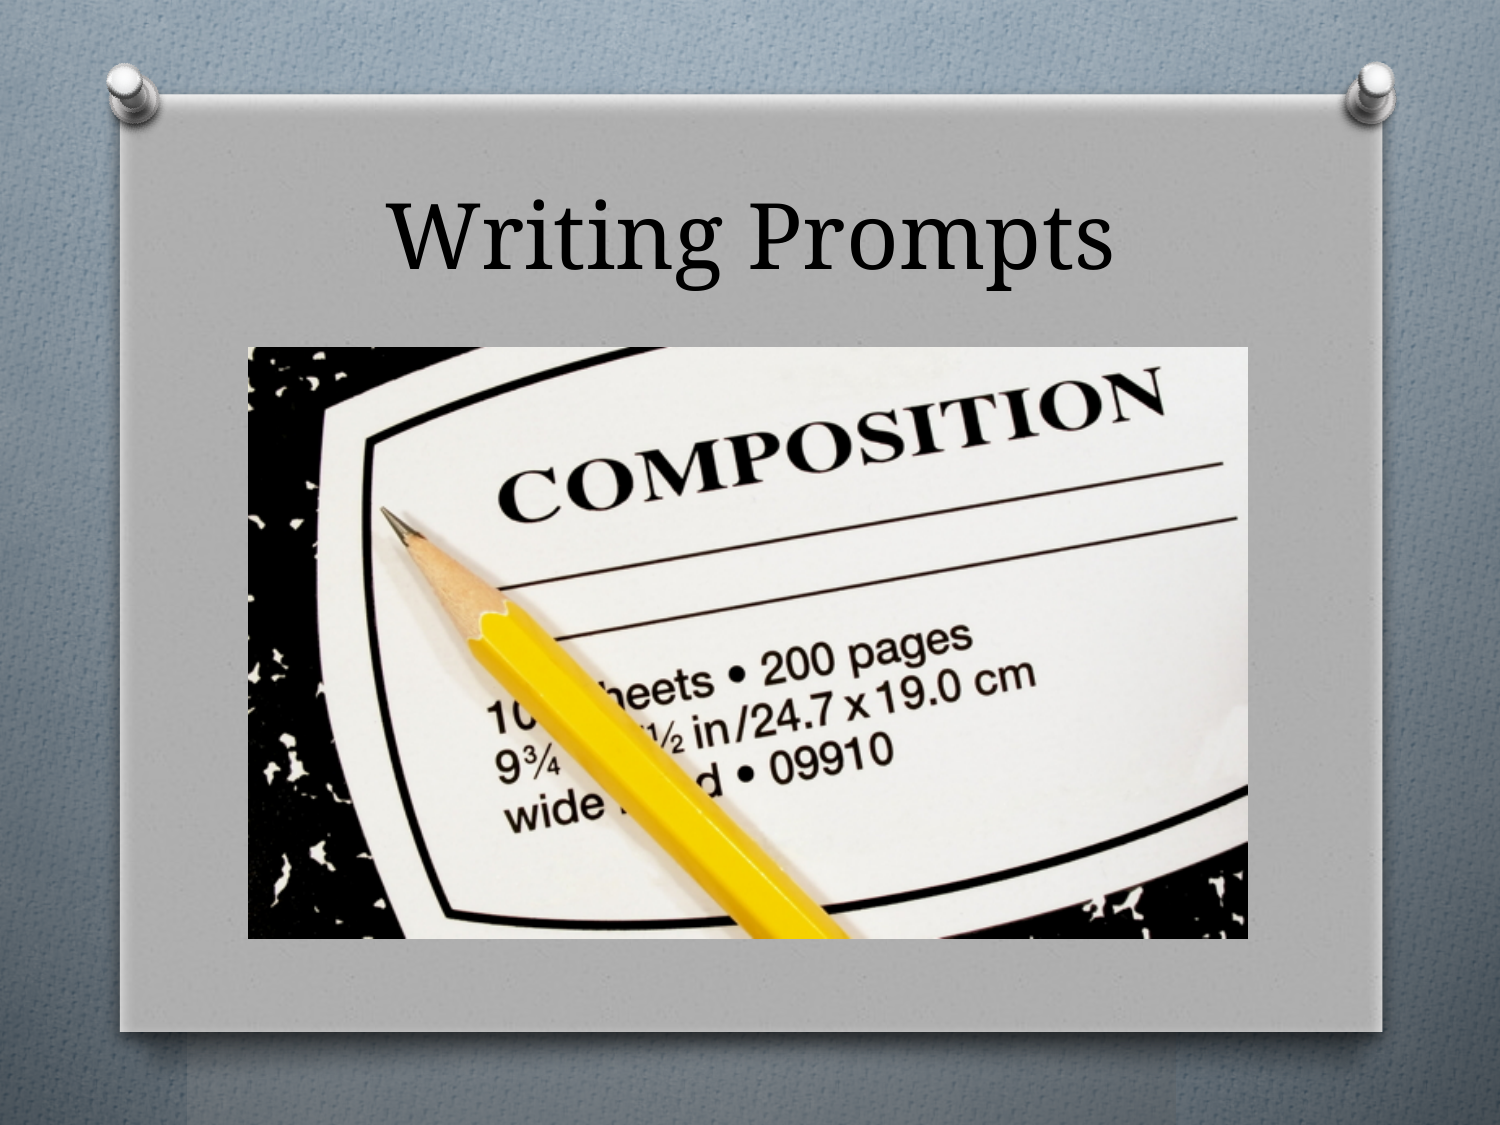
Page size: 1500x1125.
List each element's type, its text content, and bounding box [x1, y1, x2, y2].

picture [75, 29, 198, 153]
title Writing Prompts [179, 134, 1323, 332]
picture [1317, 35, 1439, 156]
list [239, 347, 1257, 940]
